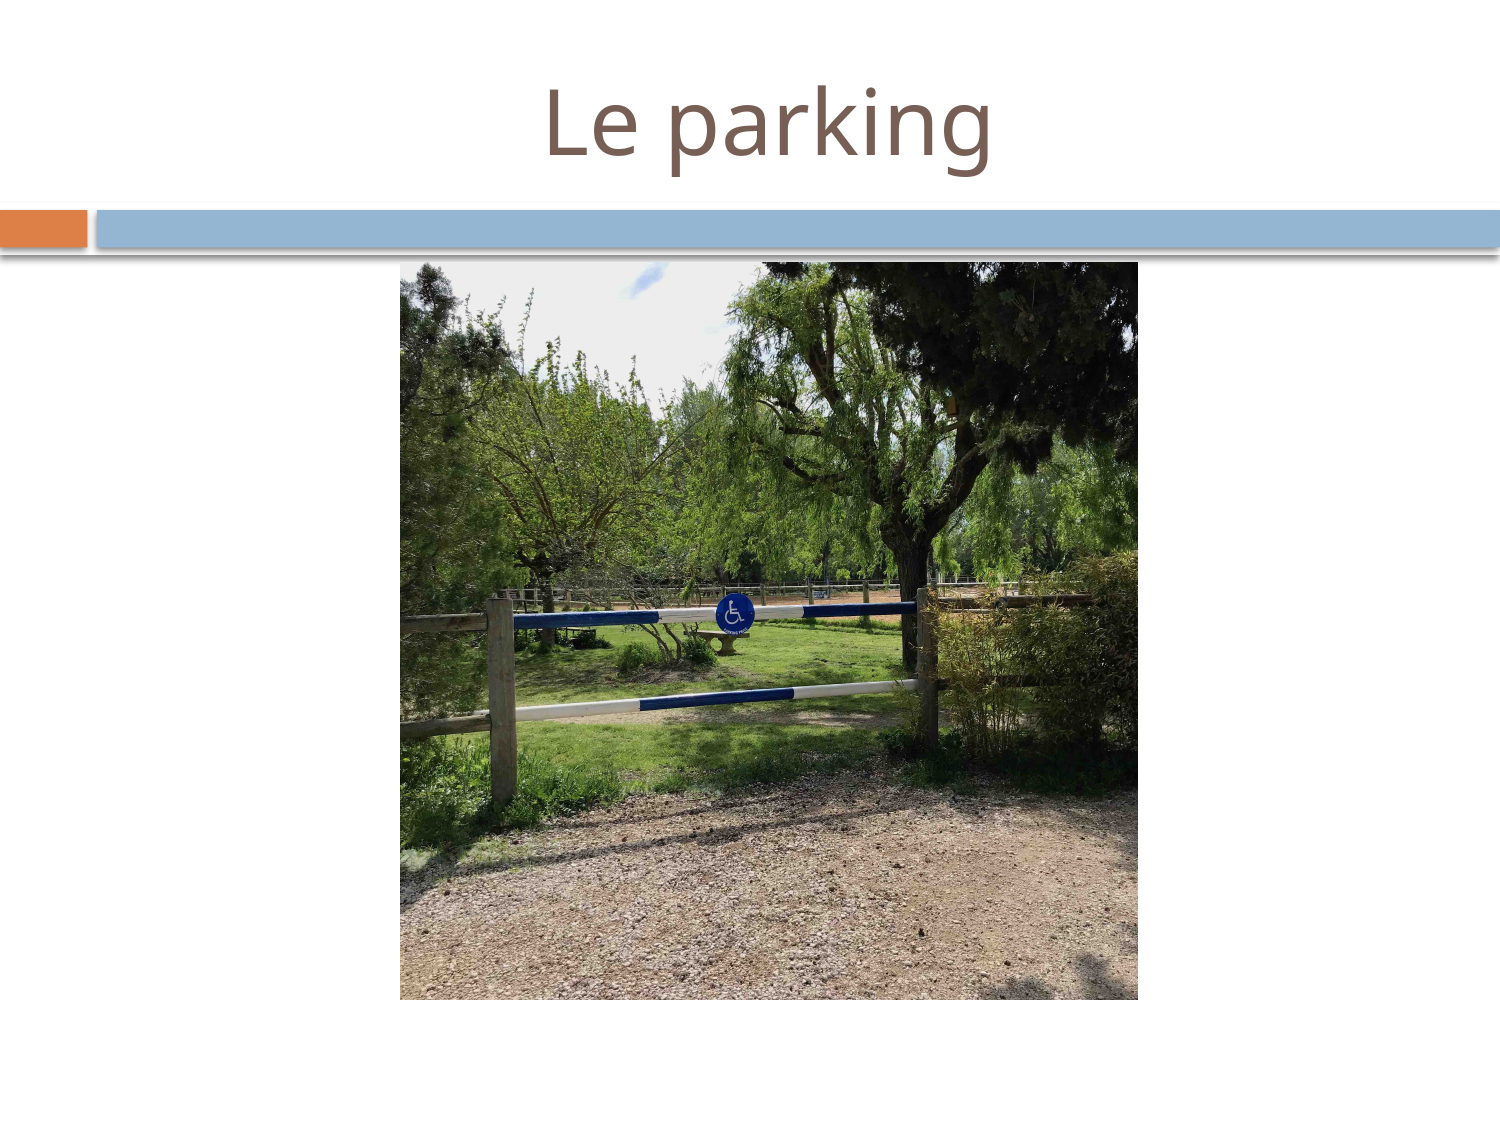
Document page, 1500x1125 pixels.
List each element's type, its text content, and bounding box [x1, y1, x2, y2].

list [100, 262, 1439, 1001]
title Le parking [100, 37, 1438, 200]
